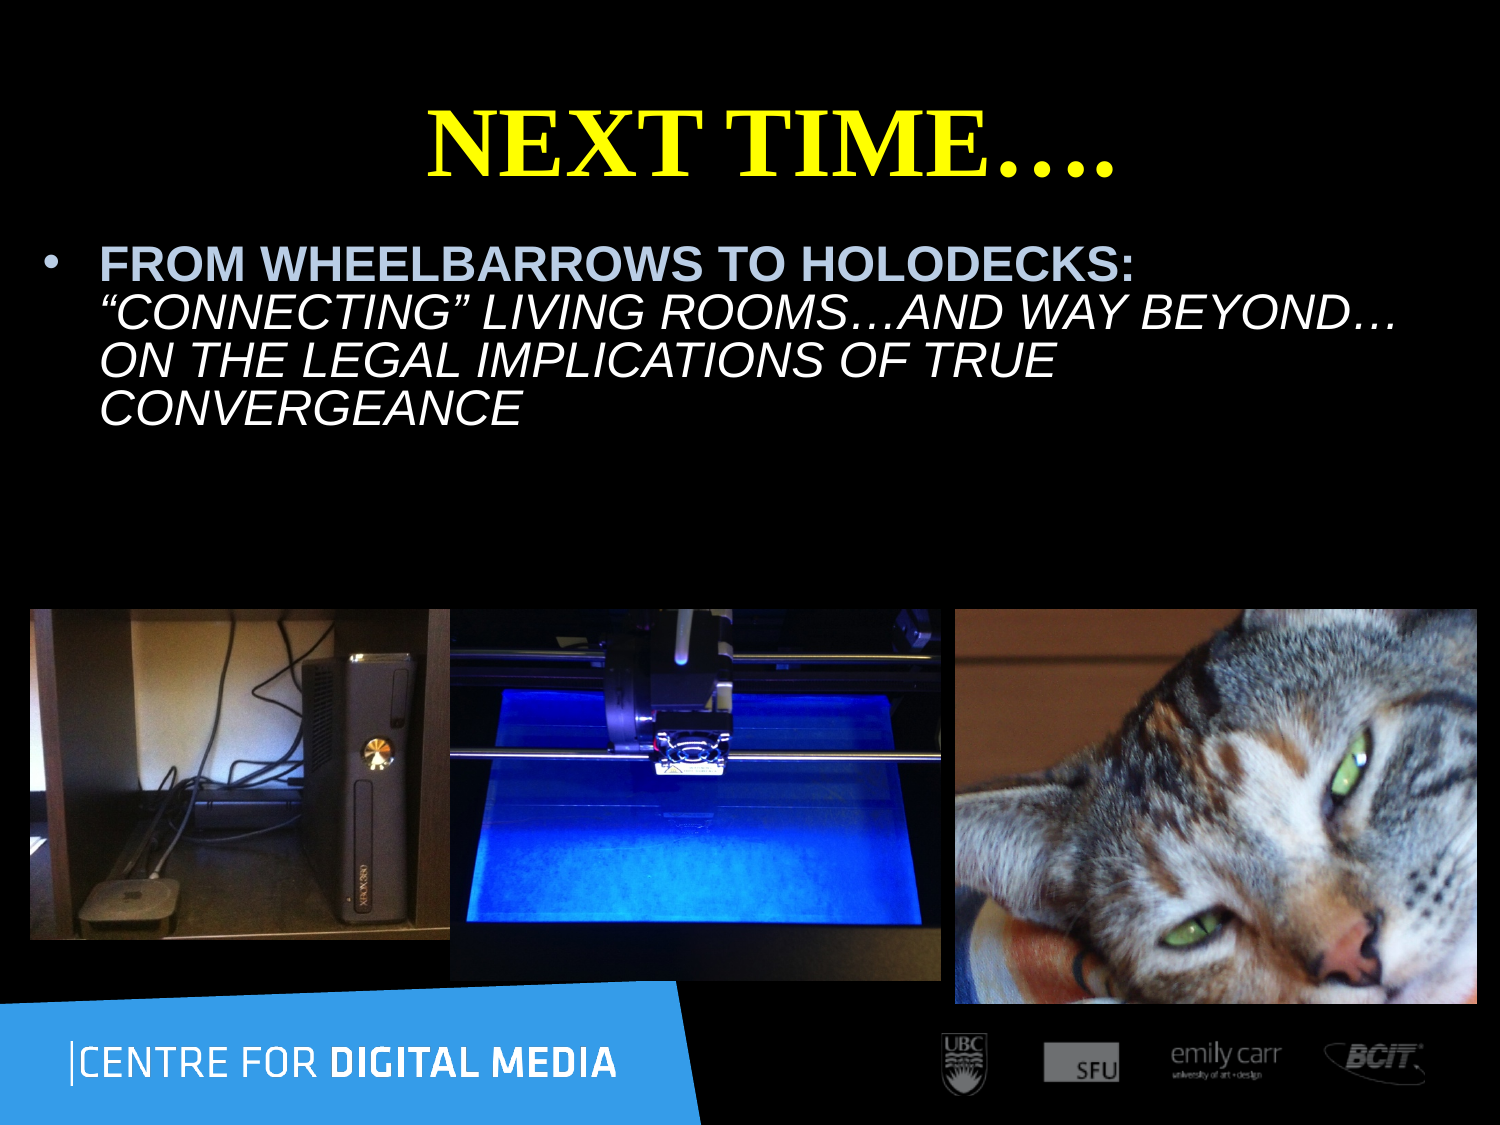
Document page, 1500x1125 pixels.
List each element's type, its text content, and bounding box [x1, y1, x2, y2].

list FROM WHEELBARROWS TO HOLODECKS: “CONNECTING” LIVING ROOMS…AND WAY BEYOND… ON THE LEGAL IMPLICATIONS OF TRUE CONVERGEANCE [30, 230, 1500, 940]
title NEXT TIME…. [75, 53, 1425, 221]
picture [29, 609, 942, 981]
picture [955, 609, 1477, 1004]
